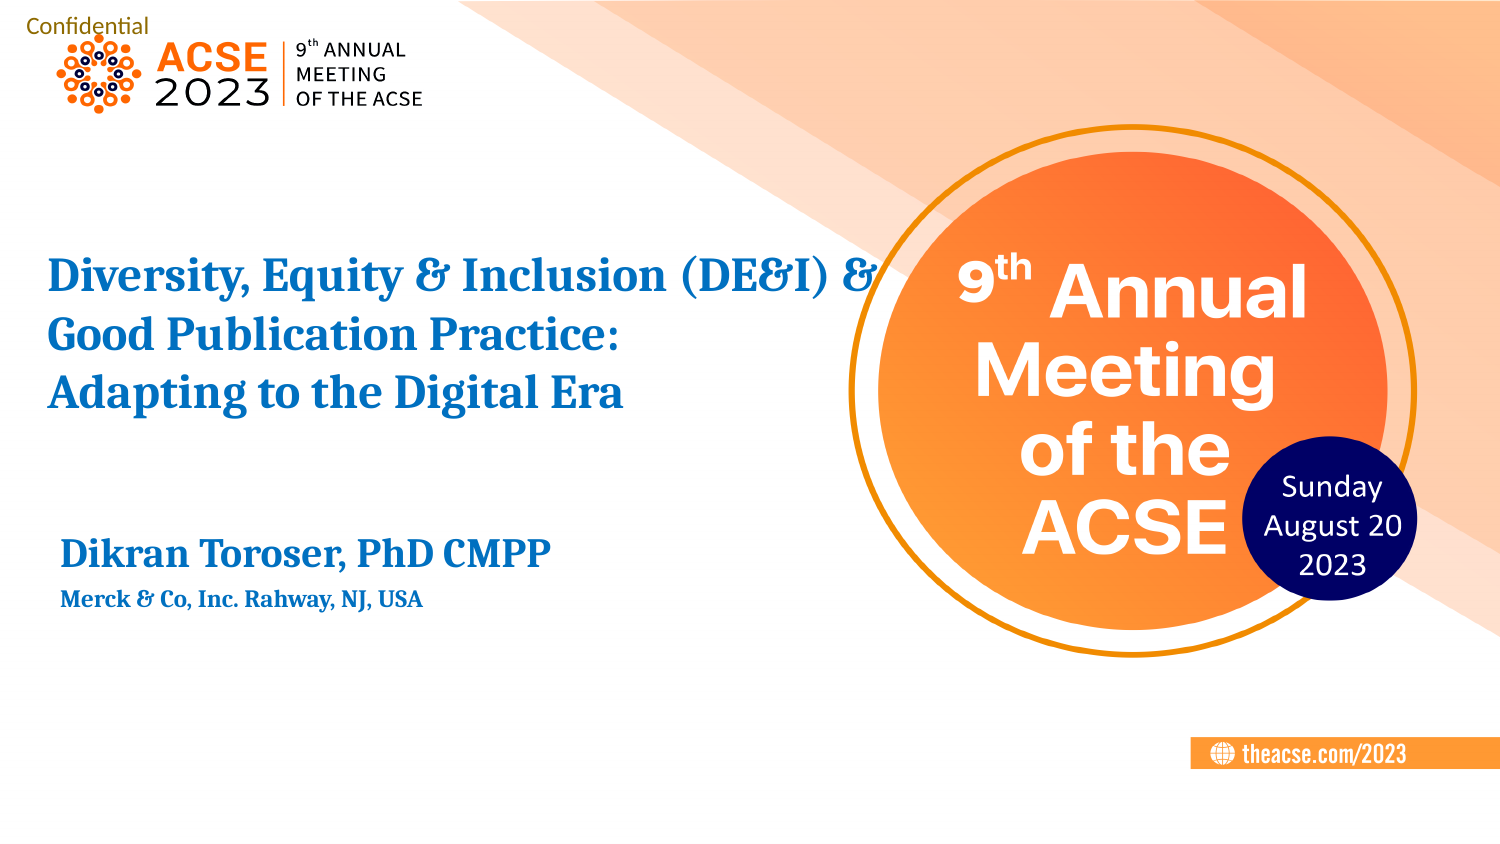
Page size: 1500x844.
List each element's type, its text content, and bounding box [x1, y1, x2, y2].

text_box Merck & Co, Inc. Rahway, NJ, USA [45, 574, 820, 636]
subtitle Diversity, Equity & Inclusion (DE&I) & Good Publication Practice: Adapting to the Digital Era [32, 235, 908, 462]
text_box Dikran Toroser, PhD CMPP [45, 518, 820, 574]
picture [0, 0, 1500, 844]
